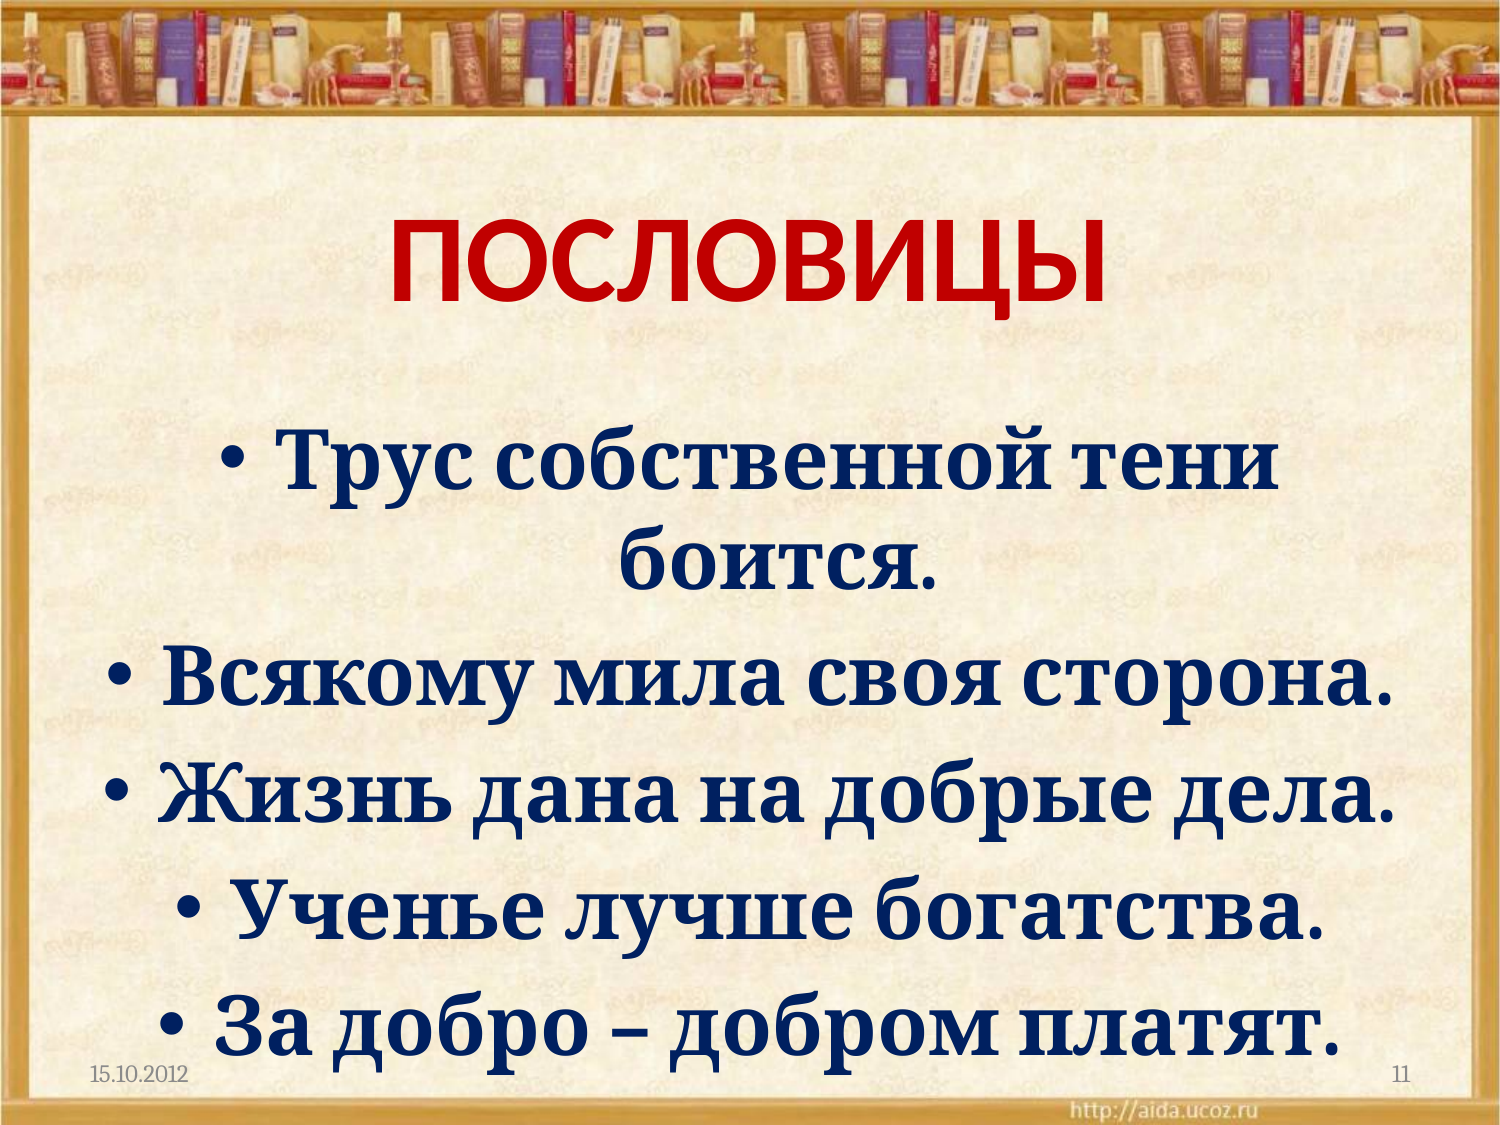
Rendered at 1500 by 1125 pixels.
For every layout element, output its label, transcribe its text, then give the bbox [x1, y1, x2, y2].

slide_number 11 [1074, 1042, 1425, 1103]
list Трус собственной тени боится. Всякому мила своя сторона. Жизнь дана на добрые дела. Ученье лучше богатства. За добро – добром платят. [74, 398, 1426, 1006]
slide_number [75, 1042, 425, 1103]
title ПОСЛОВИЦЫ [74, 140, 1426, 364]
picture [0, 0, 1500, 1125]
